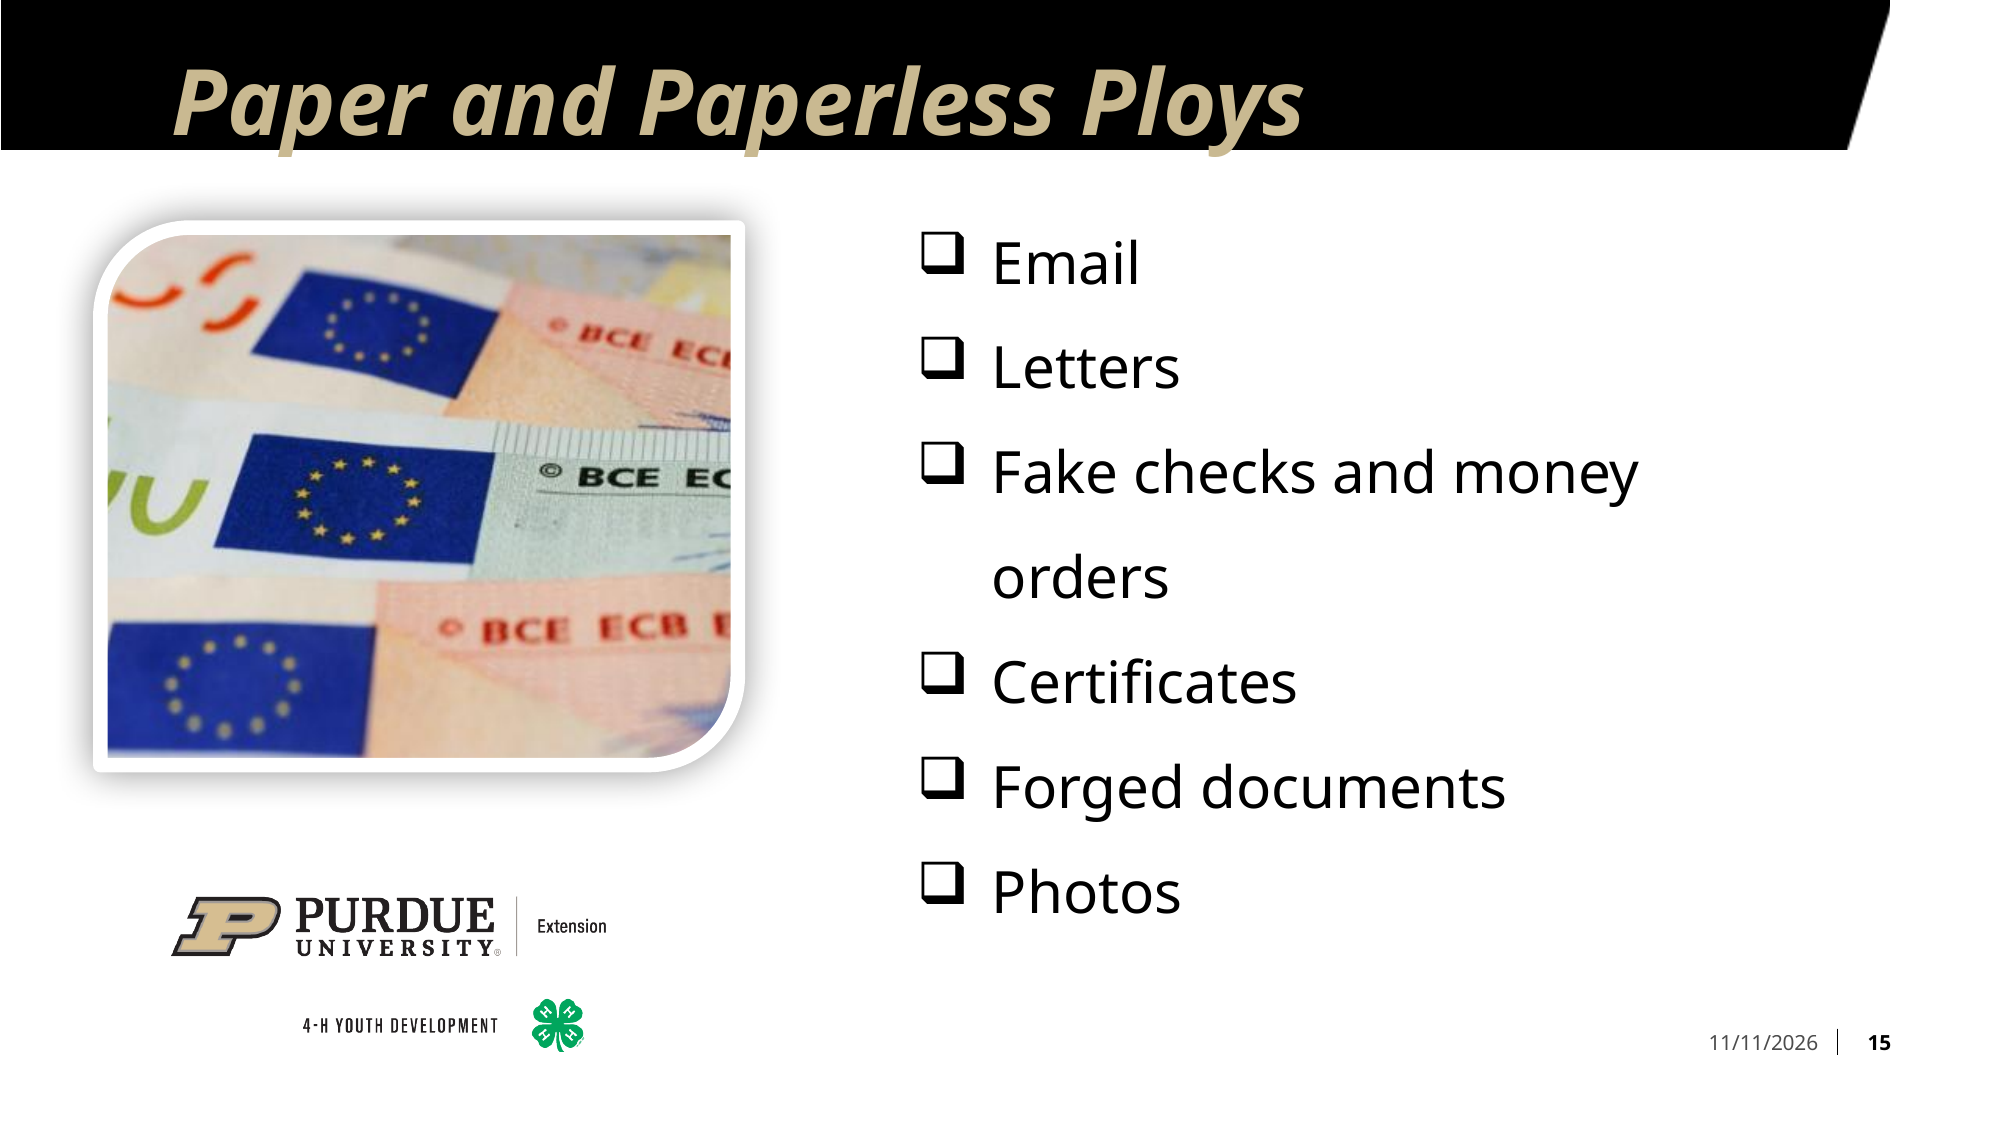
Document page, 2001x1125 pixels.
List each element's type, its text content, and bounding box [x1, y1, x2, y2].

text_box Email Letters Fake checks and money orders Certificates Forged documents Photos [902, 183, 1847, 1125]
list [100, 227, 738, 766]
slide_number 15 [1847, 1013, 1920, 1074]
picture [171, 894, 647, 1052]
title Paper and Paperless Ploys [168, 54, 1689, 160]
